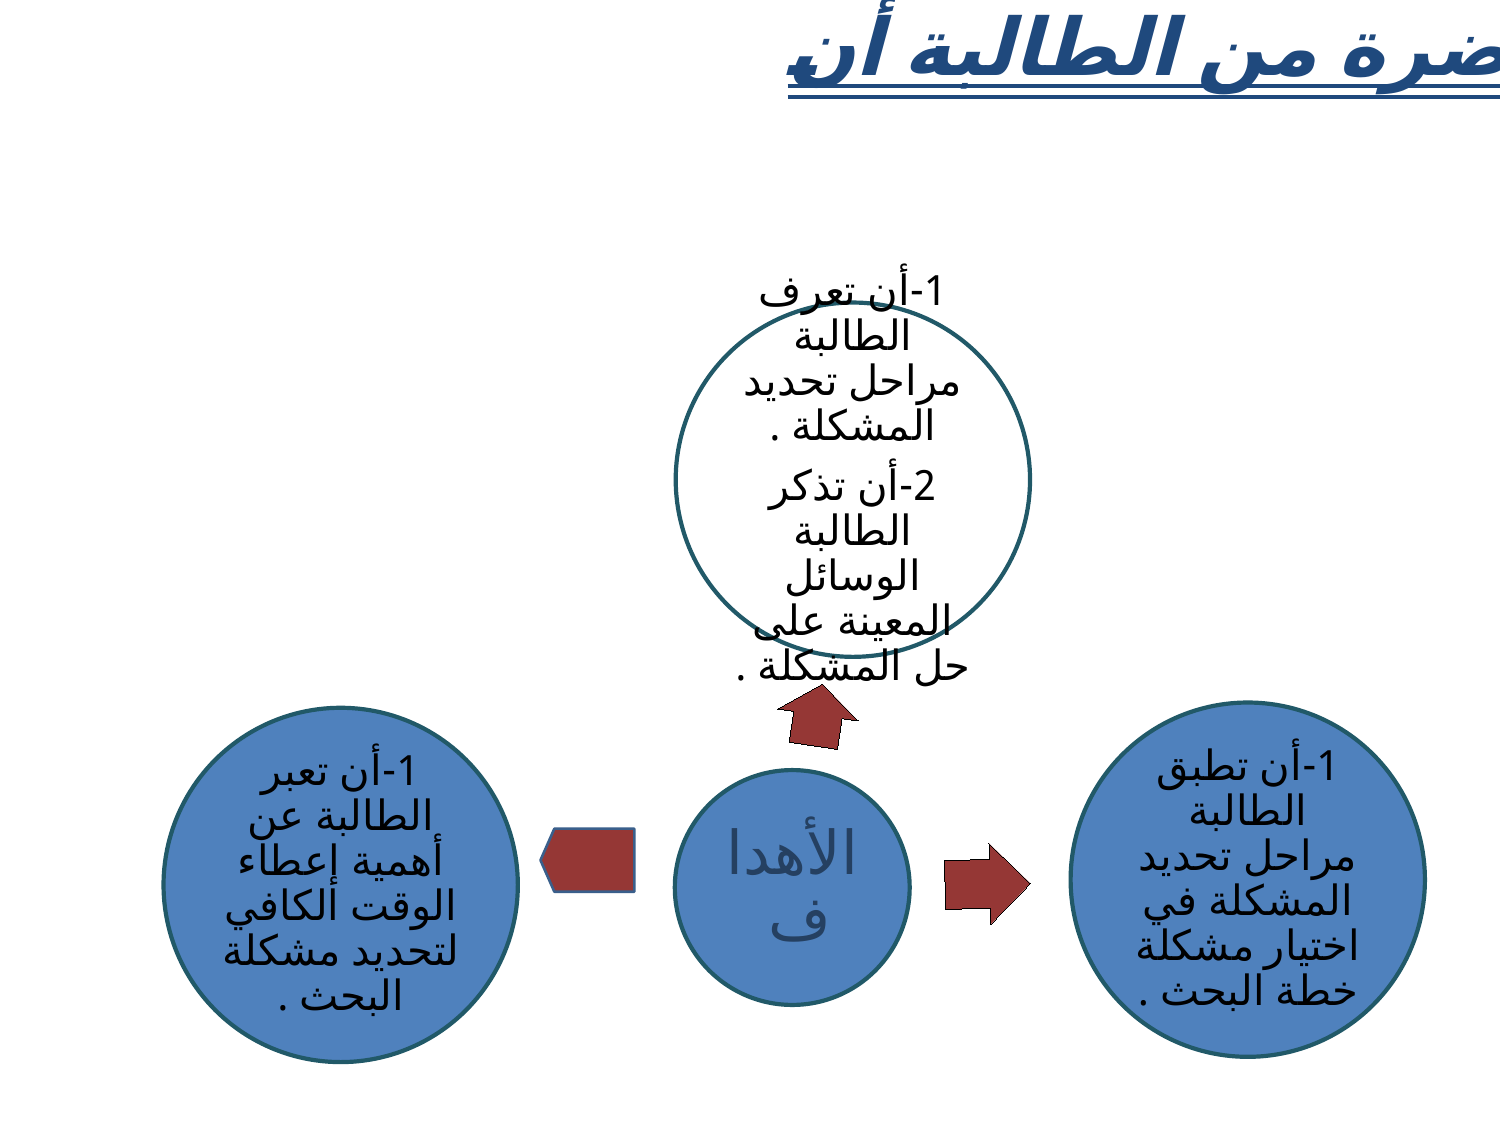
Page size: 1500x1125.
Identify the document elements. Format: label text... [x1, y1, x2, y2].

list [74, 262, 1426, 1006]
title يتوقع بعد المحاضرة من الطالبة أن [762, 0, 1500, 138]
